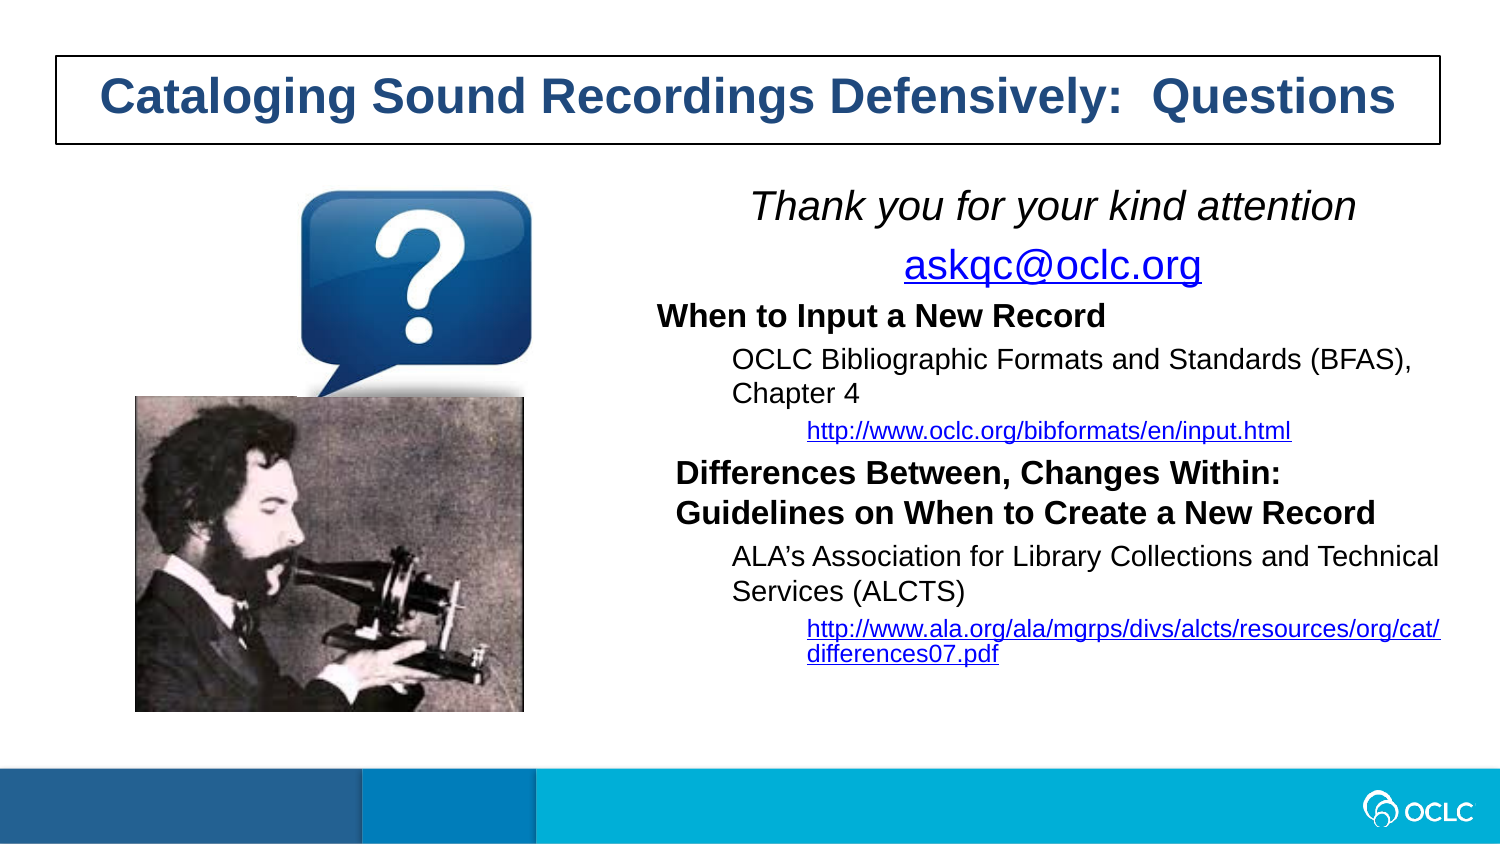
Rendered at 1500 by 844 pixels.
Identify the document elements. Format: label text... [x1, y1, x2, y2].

picture [134, 154, 534, 712]
list Cataloging Sound Recordings Defensively: Questions [55, 56, 1441, 144]
list Thank you for your kind attention askqc@oclc.org When to Input a New Record OCLC Bibliographic Formats and Standards (BFAS), Chapter 4 http://www.oclc.org/bibformats/en/input.html Differences Between, Changes Within: Guidelines on When to Create a New Record ALA’s Association for Library Collections and Technical Services (ALCTS) http://www.ala.org/ala/mgrps/divs/alcts/resources/org/cat/differences07.pdf [642, 171, 1465, 723]
